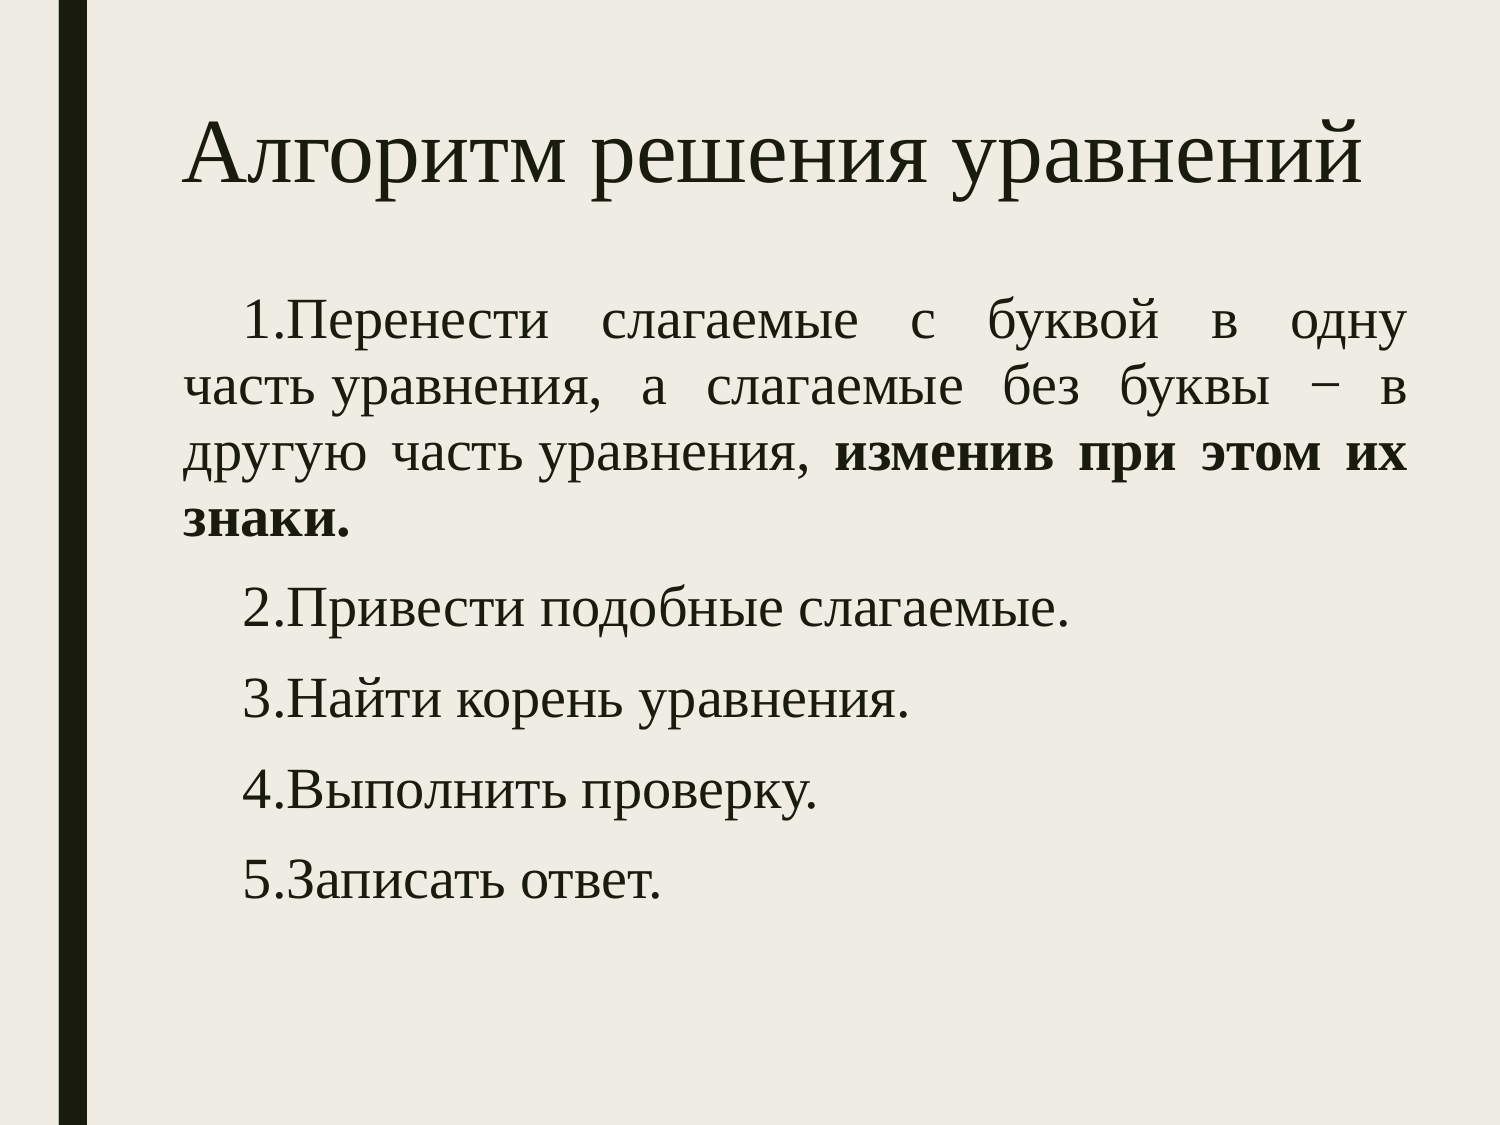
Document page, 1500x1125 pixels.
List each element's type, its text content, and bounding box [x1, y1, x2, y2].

title Алгоритм решения уравнений [166, 96, 1469, 228]
list Перенести слагаемые с буквой в одну часть уравнения, а слагаемые без буквы − в другую часть уравнения, изменив при этом их знаки. Привести подобные слагаемые. Найти корень уравнения. Выполнить проверку. Записать ответ. [168, 278, 1424, 1028]
